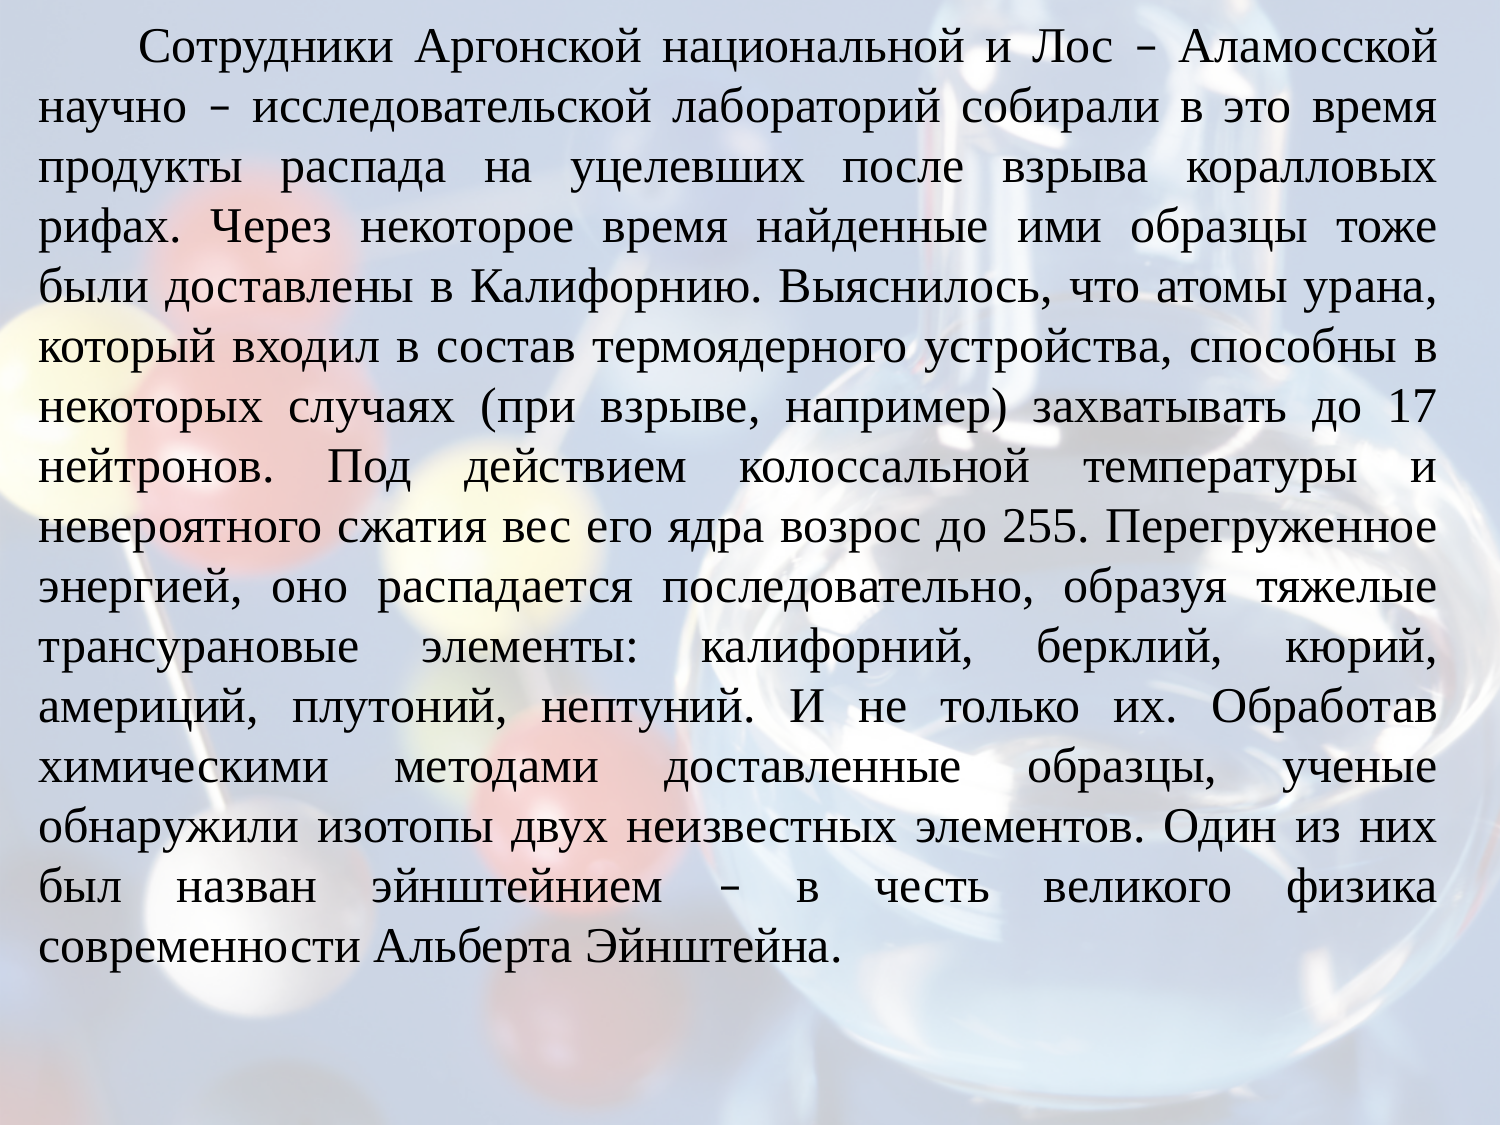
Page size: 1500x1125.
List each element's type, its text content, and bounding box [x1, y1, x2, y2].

text_box Сотрудники Аргонской национальной и Лос – Аламосской научно – исследовательской лабораторий собирали в это время продукты распада на уцелевших после взрыва коралловых рифах. Через некоторое время найденные ими образцы тоже были доставлены в Калифорнию. Выяснилось, что атомы урана, который входил в состав термоядерного устройства, способны в некоторых случаях (при взрыве, например) захватывать до 17 нейтронов. Под действием колоссальной температуры и невероятного сжатия вес его ядра возрос до 255. Перегруженное энергией, оно распадается последовательно, образуя тяжелые трансурановые элементы: калифорний, берклий, кюрий, америций, плутоний, нептуний. И не только их. Обработав химическими методами доставленные образцы, ученые обнаружили изотопы двух неизвестных элементов. Один из них был назван эйнштейнием – в честь великого физика современности Альберта Эйнштейна. [23, 4, 1454, 980]
